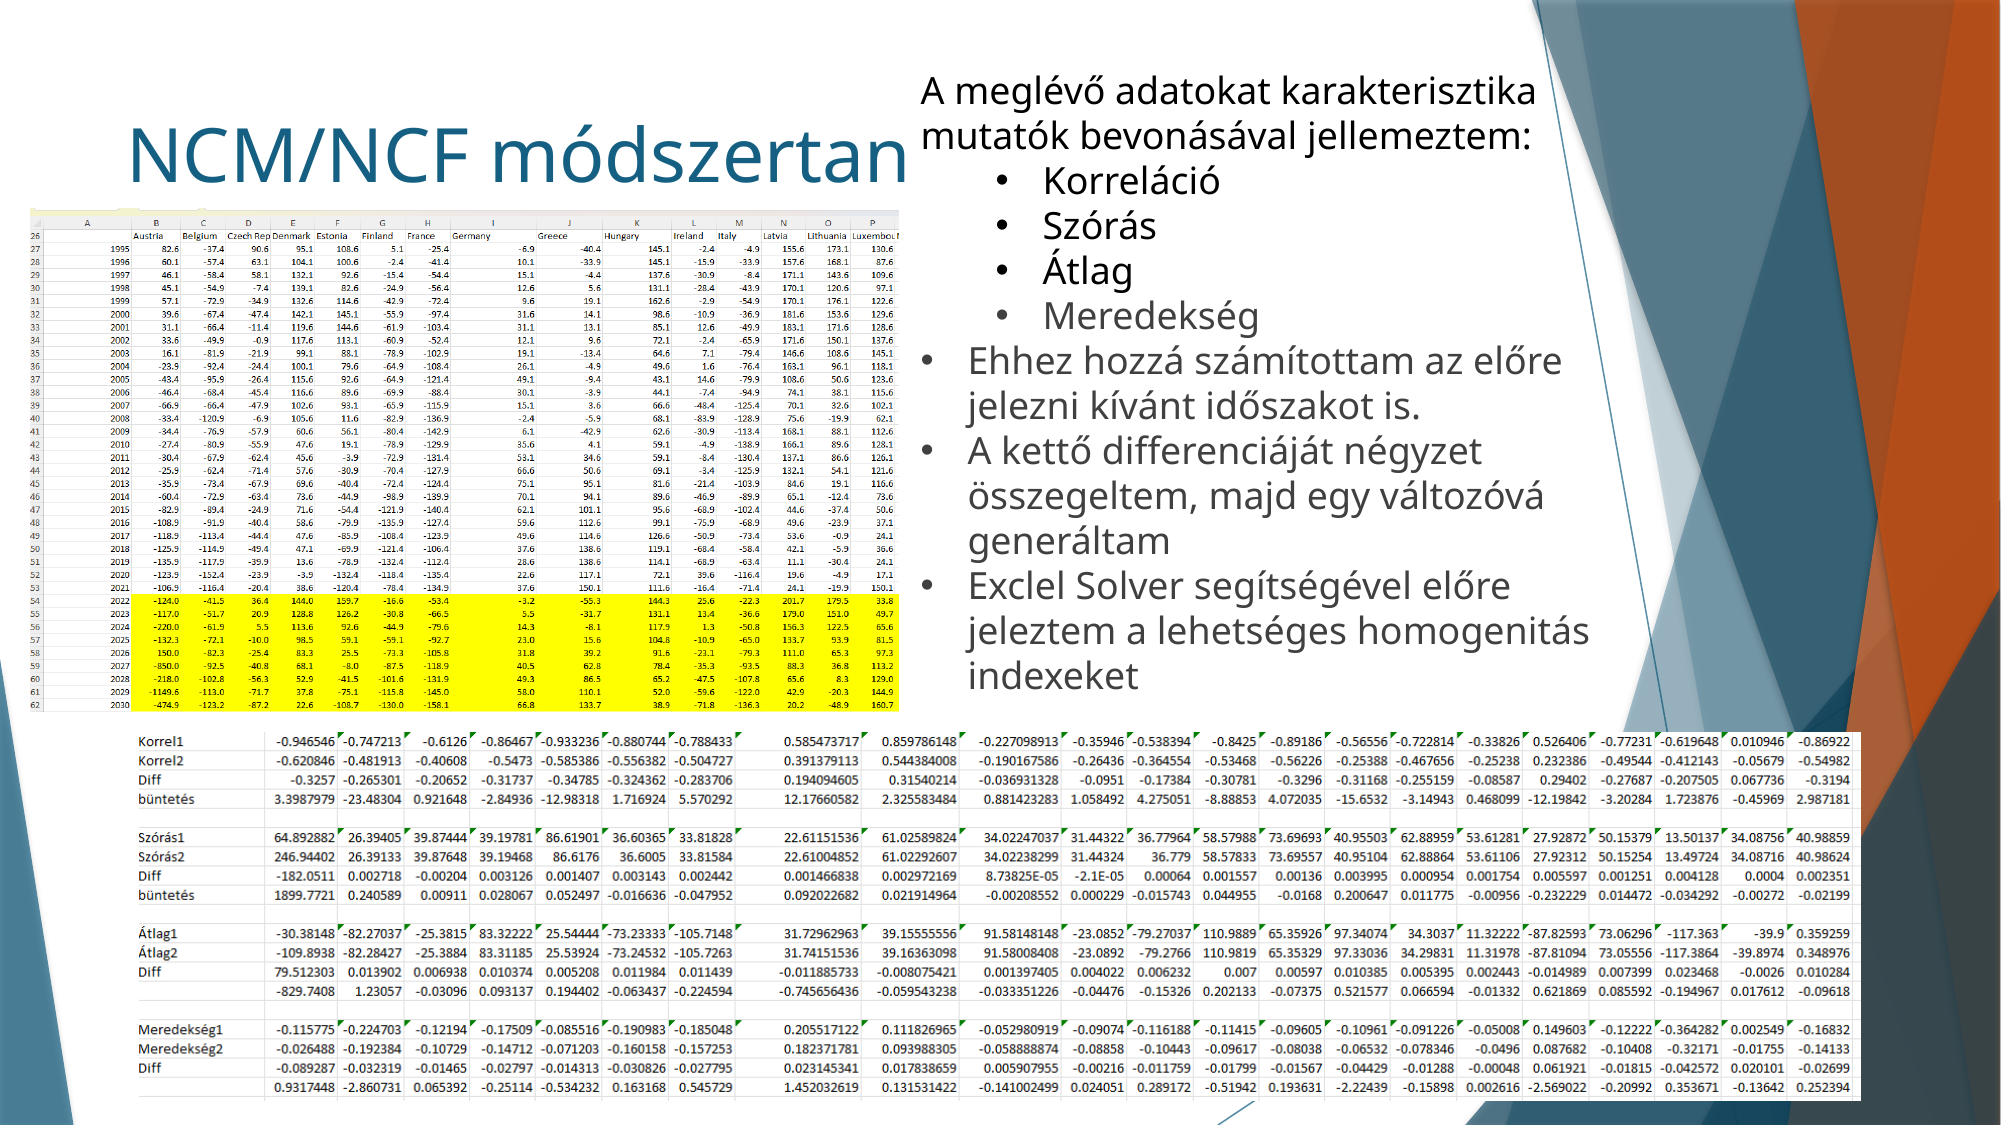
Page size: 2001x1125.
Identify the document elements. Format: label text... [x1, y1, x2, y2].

picture [139, 732, 1861, 1102]
picture [29, 207, 900, 712]
text_box A meglévő adatokat karakterisztika mutatók bevonásával jellemeztem: Korreláció Szórás Átlag Meredekség Ehhez hozzá számítottam az előre jelezni kívánt időszakot is. A kettő differenciáját négyzet összegeltem, majd egy változóvá generáltam Exclel Solver segítségével előre jeleztem a lehetséges homogenitás indexeket [905, 59, 1620, 705]
title NCM/NCF módszertan [111, 99, 905, 317]
